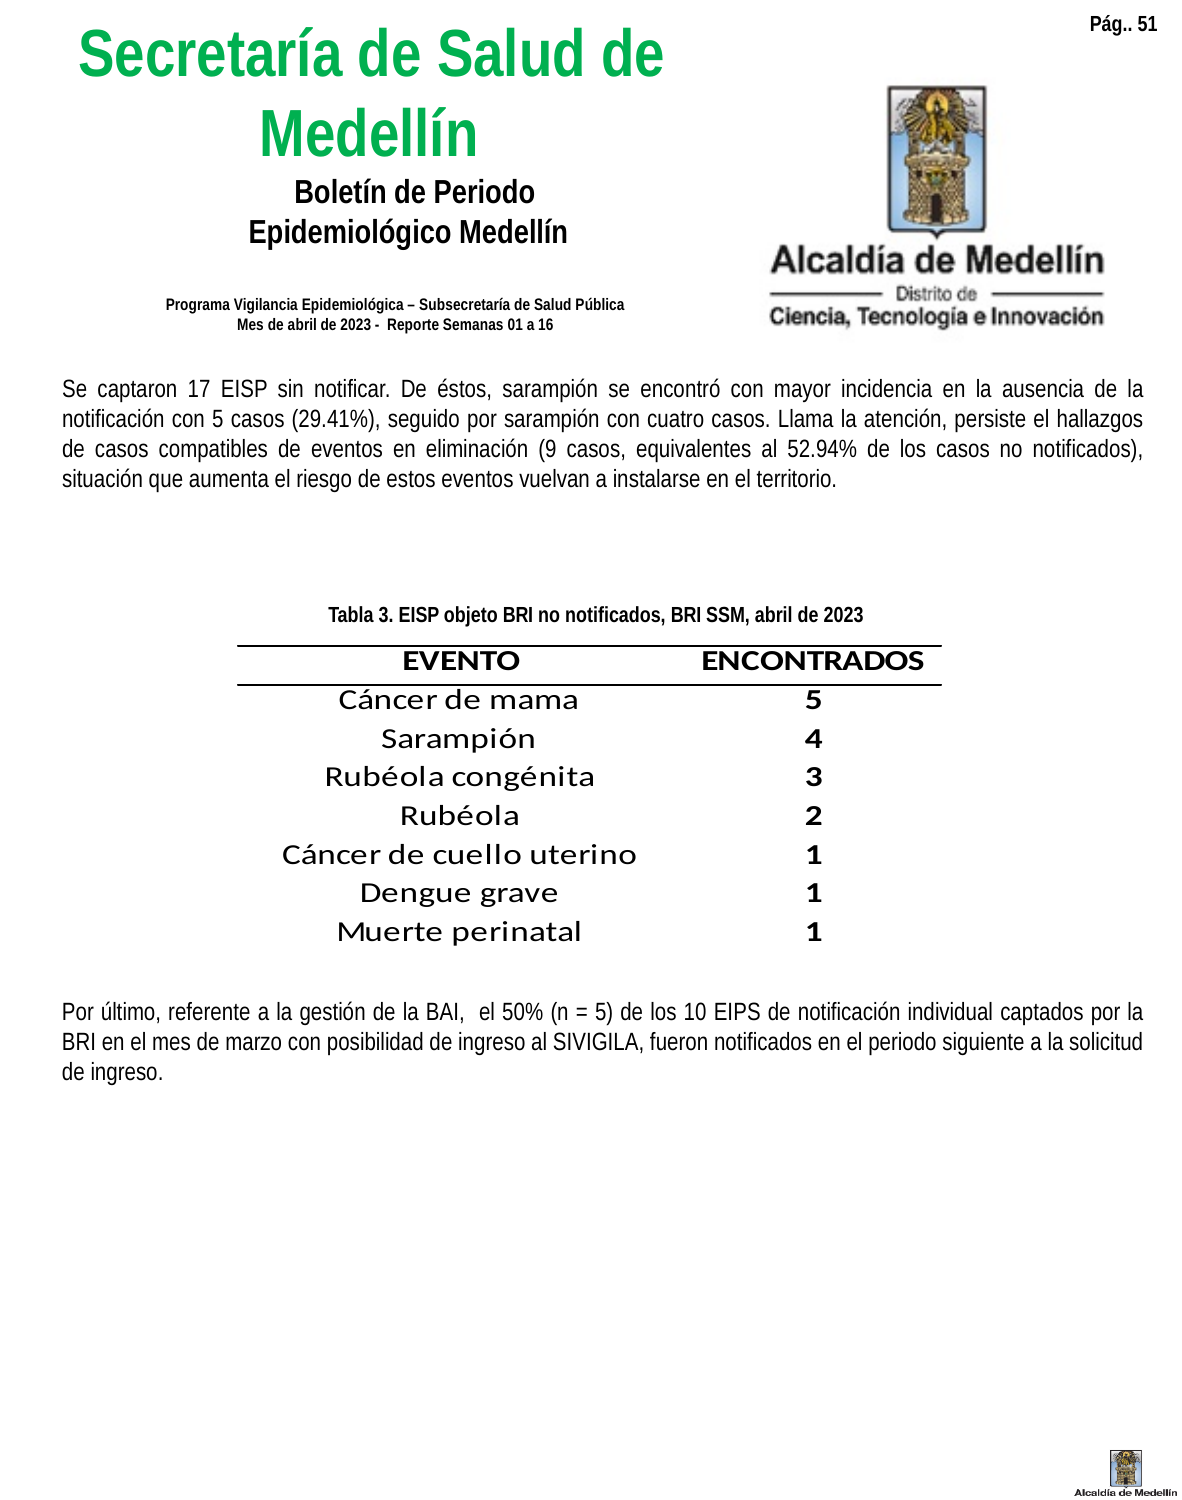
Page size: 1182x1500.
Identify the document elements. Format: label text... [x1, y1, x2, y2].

picture [1074, 1448, 1177, 1496]
text_box Por último, referente a la gestión de la BAI, el 50% (n = 5) de los 10 EIPS de notificación individual captados por la BRI en el mes de marzo con posibilidad de ingreso al SIVIGILA, fueron notificados en el periodo siguiente a la solicitud de ingreso. [47, 988, 1162, 1093]
text_box Se captaron 17 EISP sin notificar. De éstos, sarampión se encontró con mayor incidencia en la ausencia de la notificación con 5 casos (29.41%), seguido por sarampión con cuatro casos. Llama la atención, persiste el hallazgos de casos compatibles de eventos en eliminación (9 casos, equivalentes al 52.94% de los casos no notificados), situación que aumenta el riesgo de estos eventos vuelvan a instalarse en el territorio. [47, 364, 1162, 500]
text_box Tabla 3. EISP objeto BRI no notificados, BRI SSM, abril de 2023 [283, 593, 910, 635]
picture [729, 44, 1135, 351]
text_box Pág.. 51 [1074, 2, 1182, 44]
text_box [0, 2, 745, 266]
text_box Programa Vigilancia Epidemiológica – Subsecretaría de Salud Pública Mes de abril de 2023 - Reporte Semanas 01 a 16 [94, 286, 697, 344]
picture [237, 644, 945, 957]
